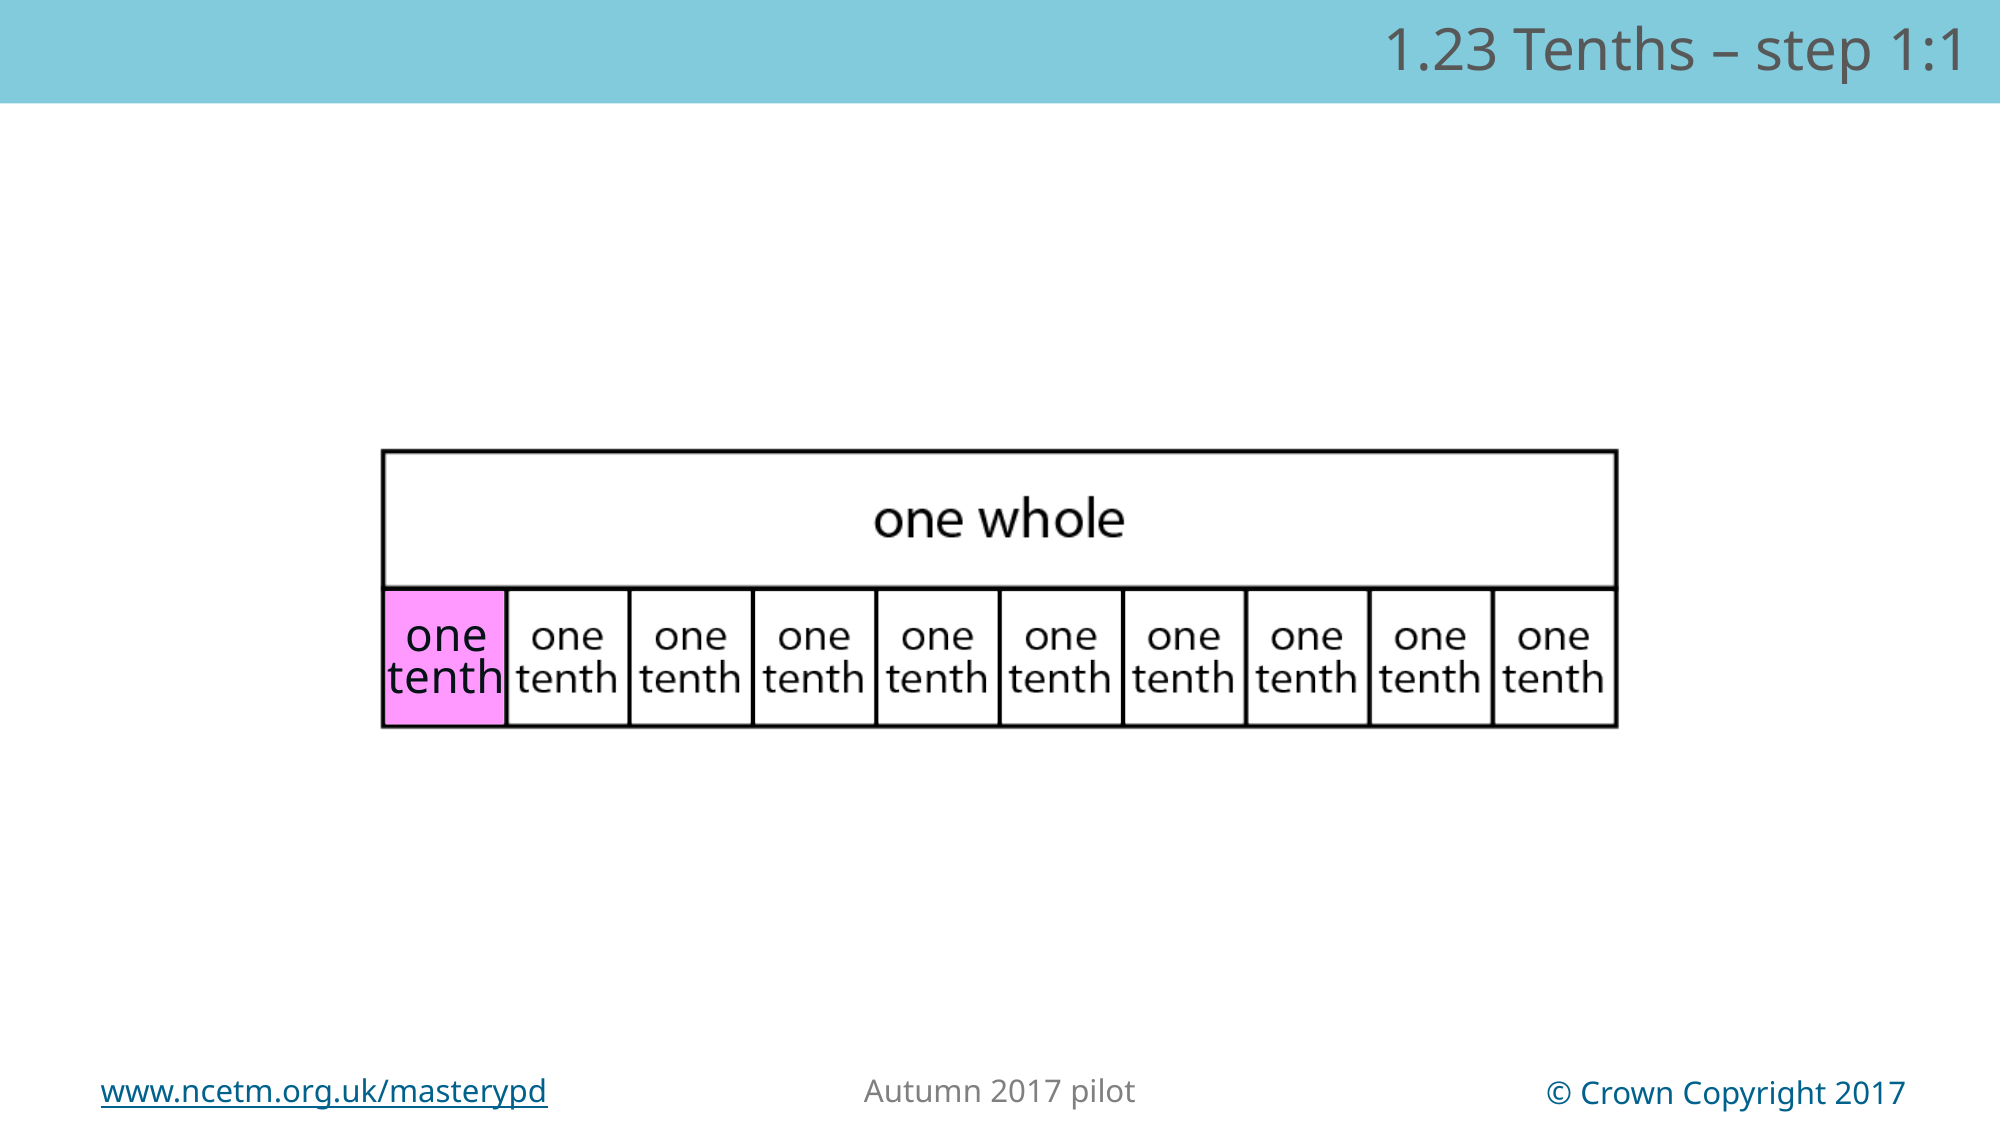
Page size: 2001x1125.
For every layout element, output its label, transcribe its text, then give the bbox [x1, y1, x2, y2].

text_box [334, 597, 559, 712]
list 1.23 Tenths – step 1:1 [0, 0, 2000, 104]
picture [349, 444, 1651, 736]
